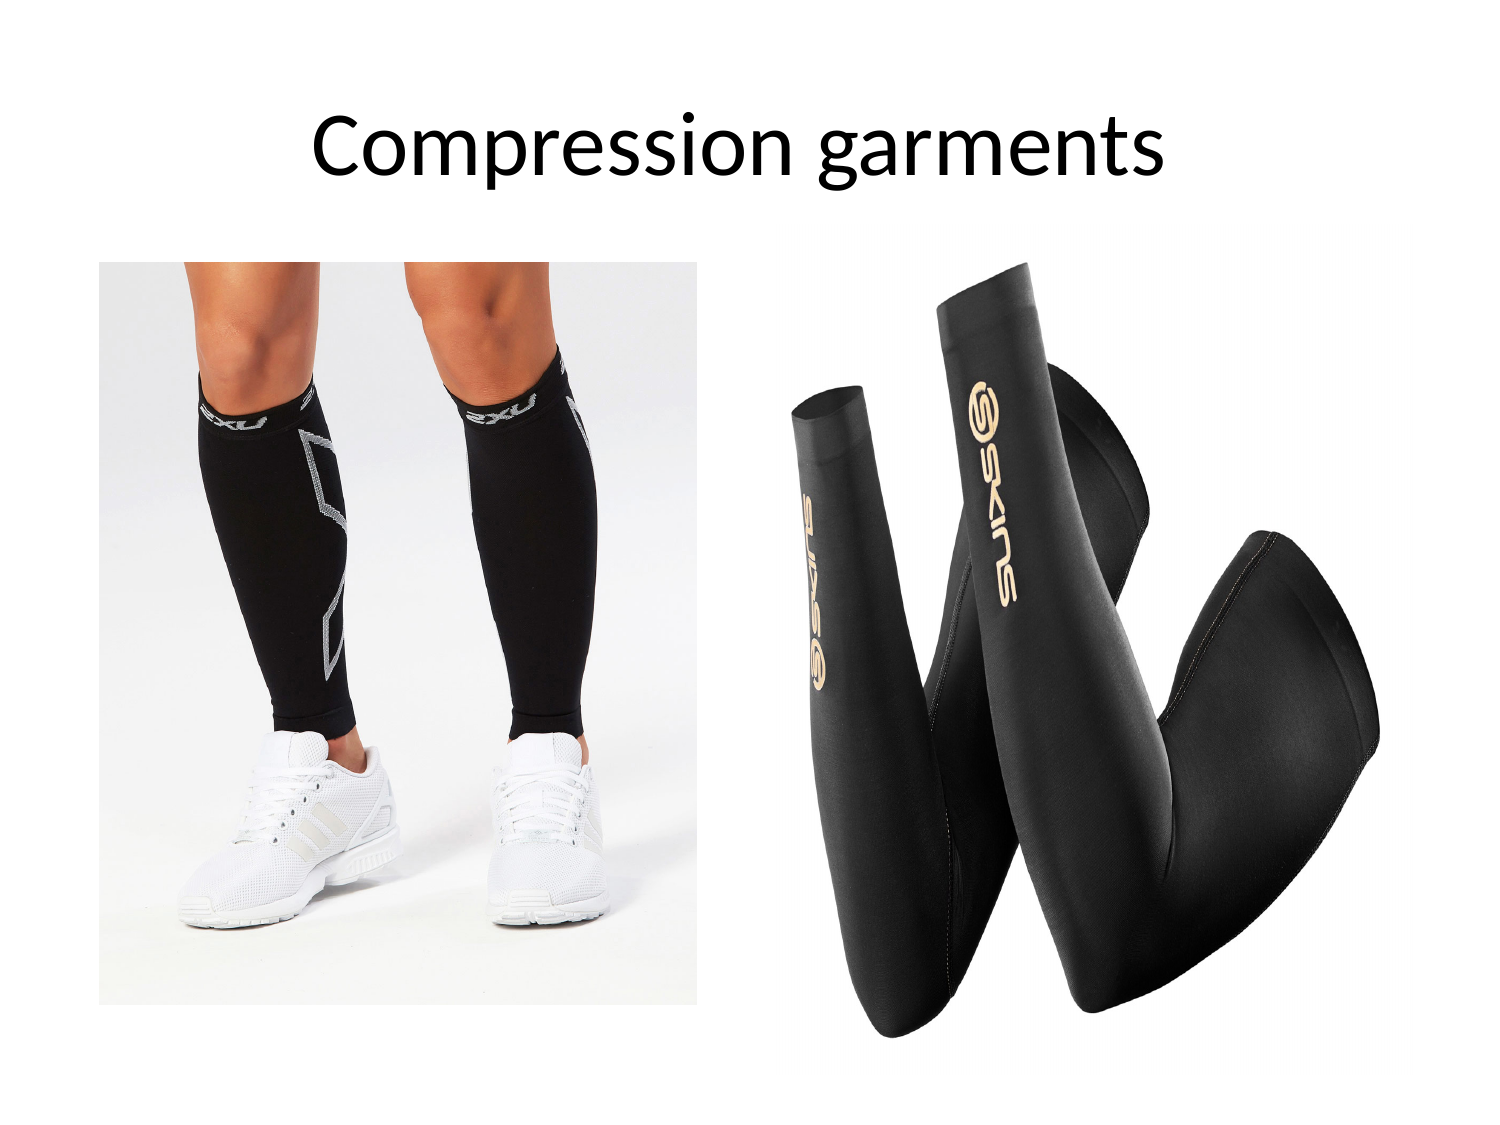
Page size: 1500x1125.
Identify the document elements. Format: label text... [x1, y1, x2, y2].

picture [774, 224, 1413, 1076]
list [99, 262, 697, 1006]
title Compression garments [75, 45, 1425, 233]
